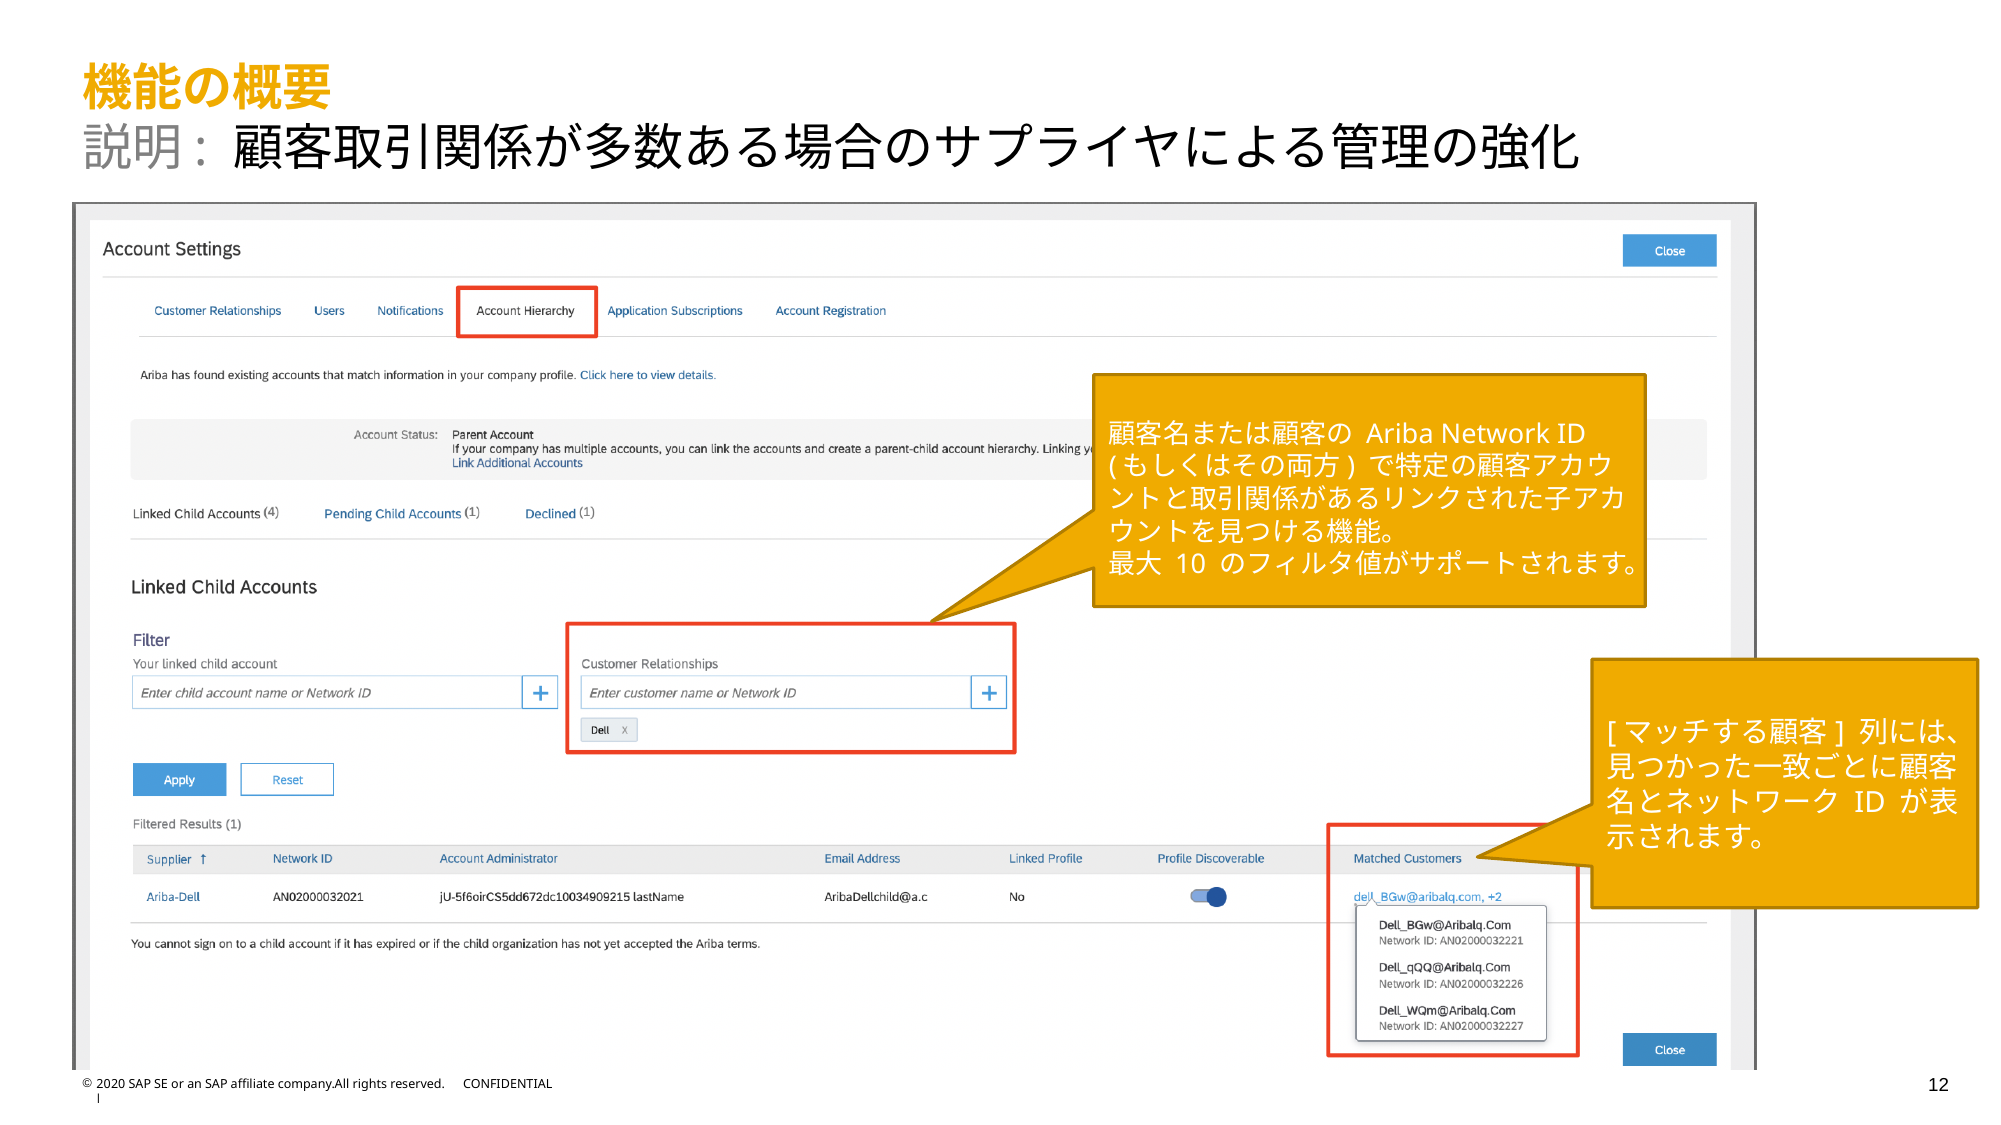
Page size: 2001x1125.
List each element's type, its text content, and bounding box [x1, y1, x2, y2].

text_box [マッチする顧客] 列には、見つかった一致ごとに顧客名とネットワーク ID が表示されます。 [1762, 657, 1980, 910]
title 機能の概要 説明: 顧客取引関係が多数ある場合のサプライヤによる管理の強化 [82, 55, 1918, 192]
picture [71, 202, 1757, 1070]
text_box [82, 193, 1802, 358]
